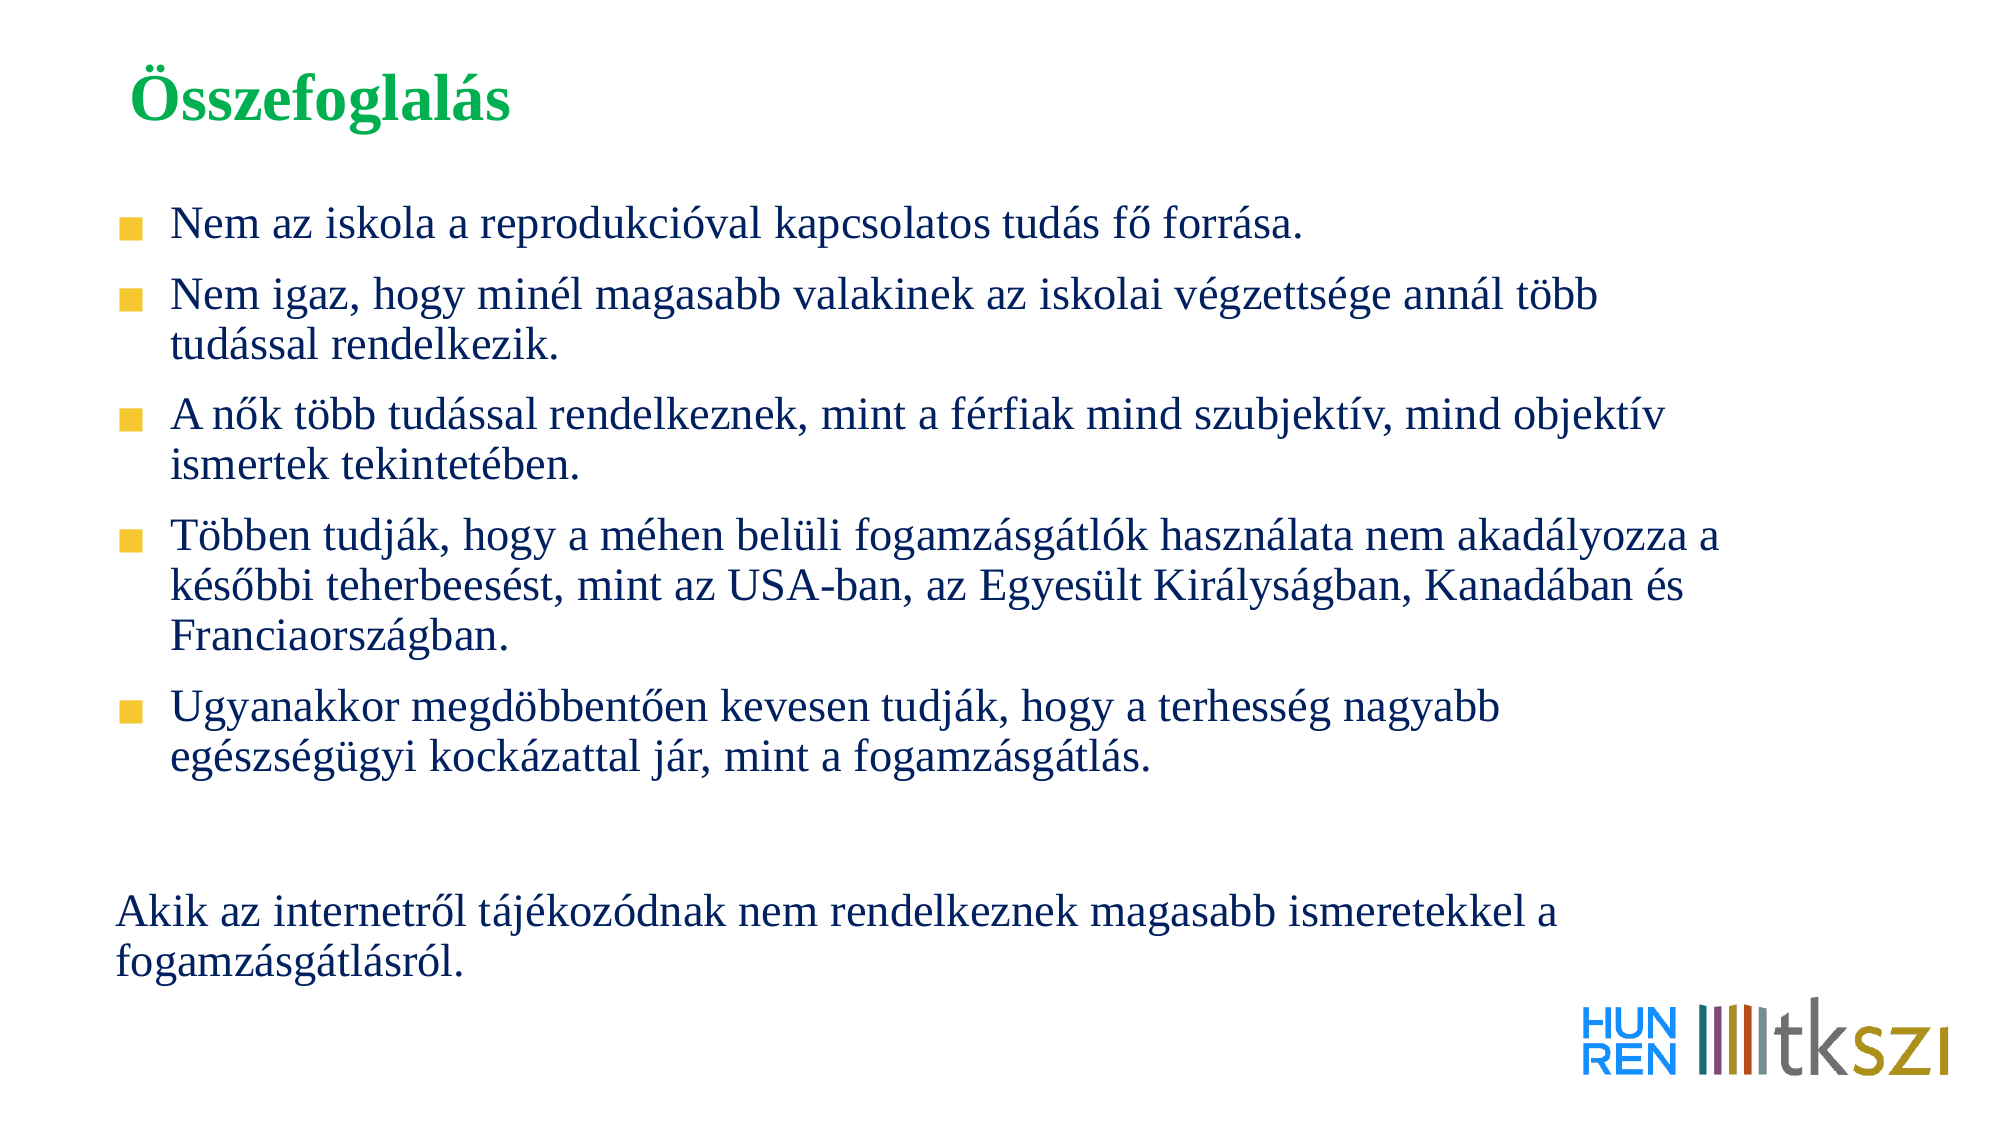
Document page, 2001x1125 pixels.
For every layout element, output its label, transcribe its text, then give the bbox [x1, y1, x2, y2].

subtitle Összefoglalás [129, 53, 1842, 219]
list Nem az iskola a reprodukcióval kapcsolatos tudás fő forrása. Nem igaz, hogy minél magasabb valakinek az iskolai végzettsége annál több tudással rendelkezik. A nők több tudással rendelkeznek, mint a férfiak mind szubjektív, mind objektív ismertek tekintetében. Többen tudják, hogy a méhen belüli fogamzásgátlók használata nem akadályozza a későbbi teherbeesést, mint az USA-ban, az Egyesült Királyságban, Kanadában és Franciaországban. Ugyanakkor megdöbbentően kevesen tudják, hogy a terhesség nagyabb egészségügyi kockázattal jár, mint a fogamzásgátlás. Akik az internetről tájékozódnak nem rendelkeznek magasabb ismeretekkel a fogamzásgátlásról. [78, 191, 1759, 998]
picture [1549, 969, 2000, 1116]
